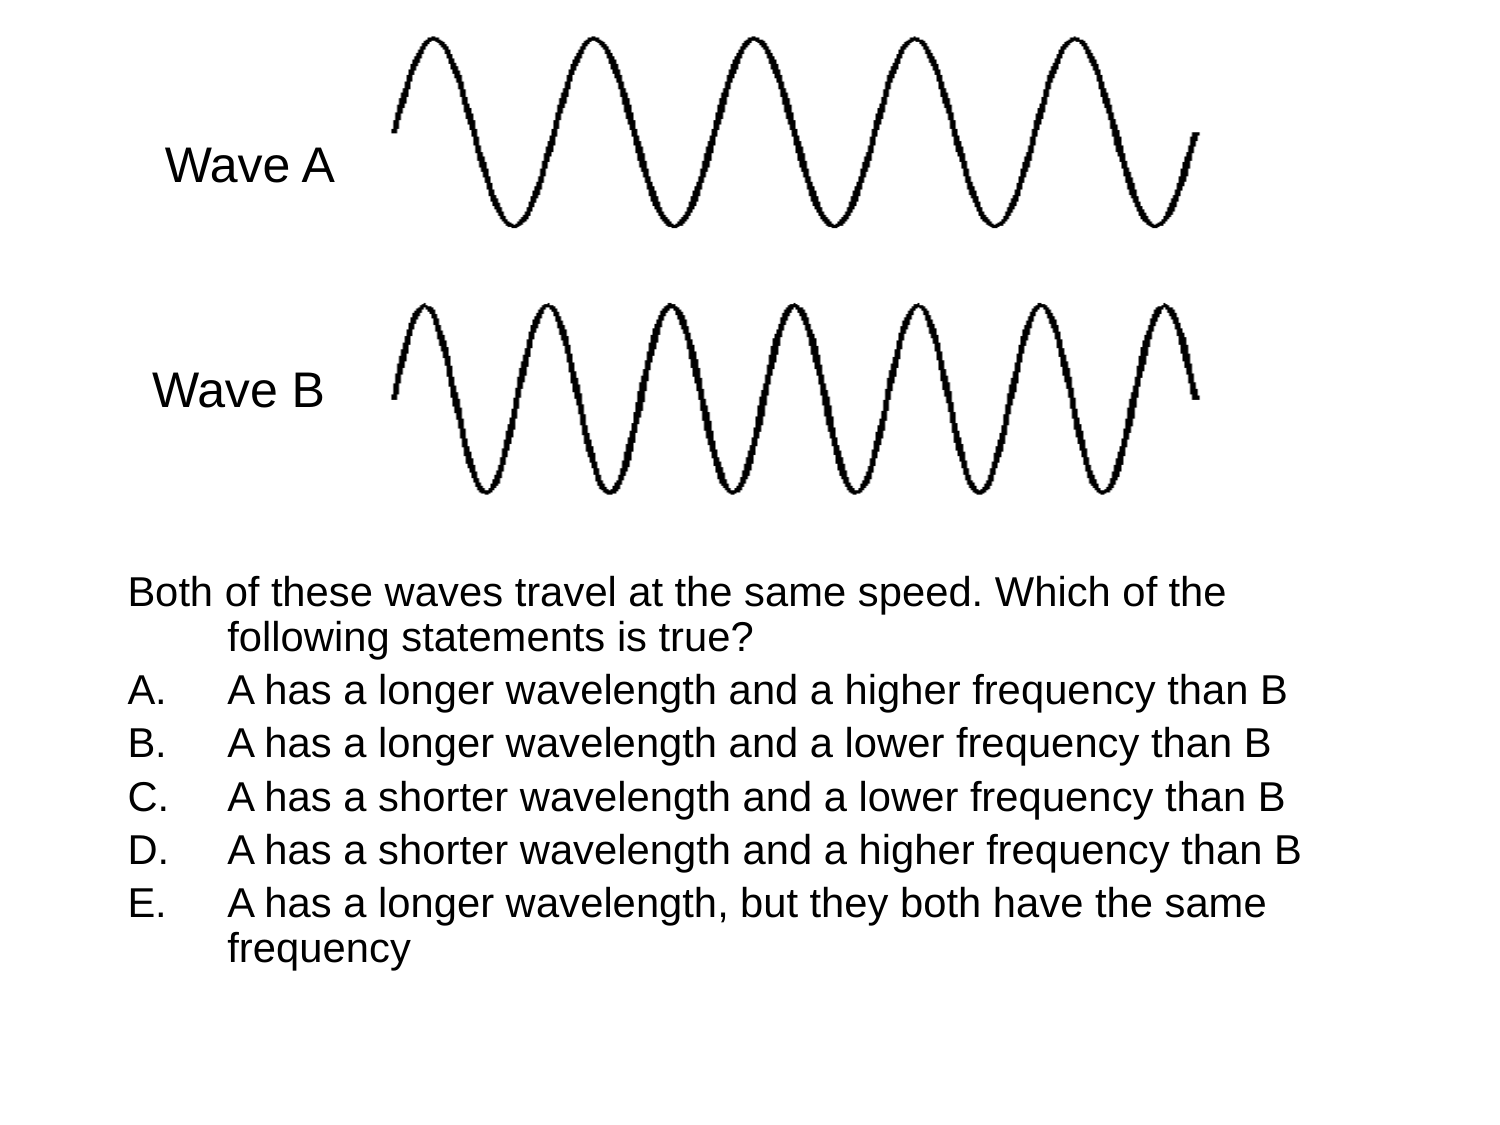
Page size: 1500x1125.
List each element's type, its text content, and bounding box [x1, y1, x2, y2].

list Both of these waves travel at the same speed. Which of the following statements is true? A has a longer wavelength and a higher frequency than B A has a longer wavelength and a lower frequency than B A has a shorter wavelength and a lower frequency than B A has a shorter wavelength and a higher frequency than B A has a longer wavelength, but they both have the same frequency [112, 562, 1388, 1000]
picture [287, 0, 1263, 563]
text_box Wave B [137, 349, 282, 425]
text_box Wave A [149, 124, 282, 200]
